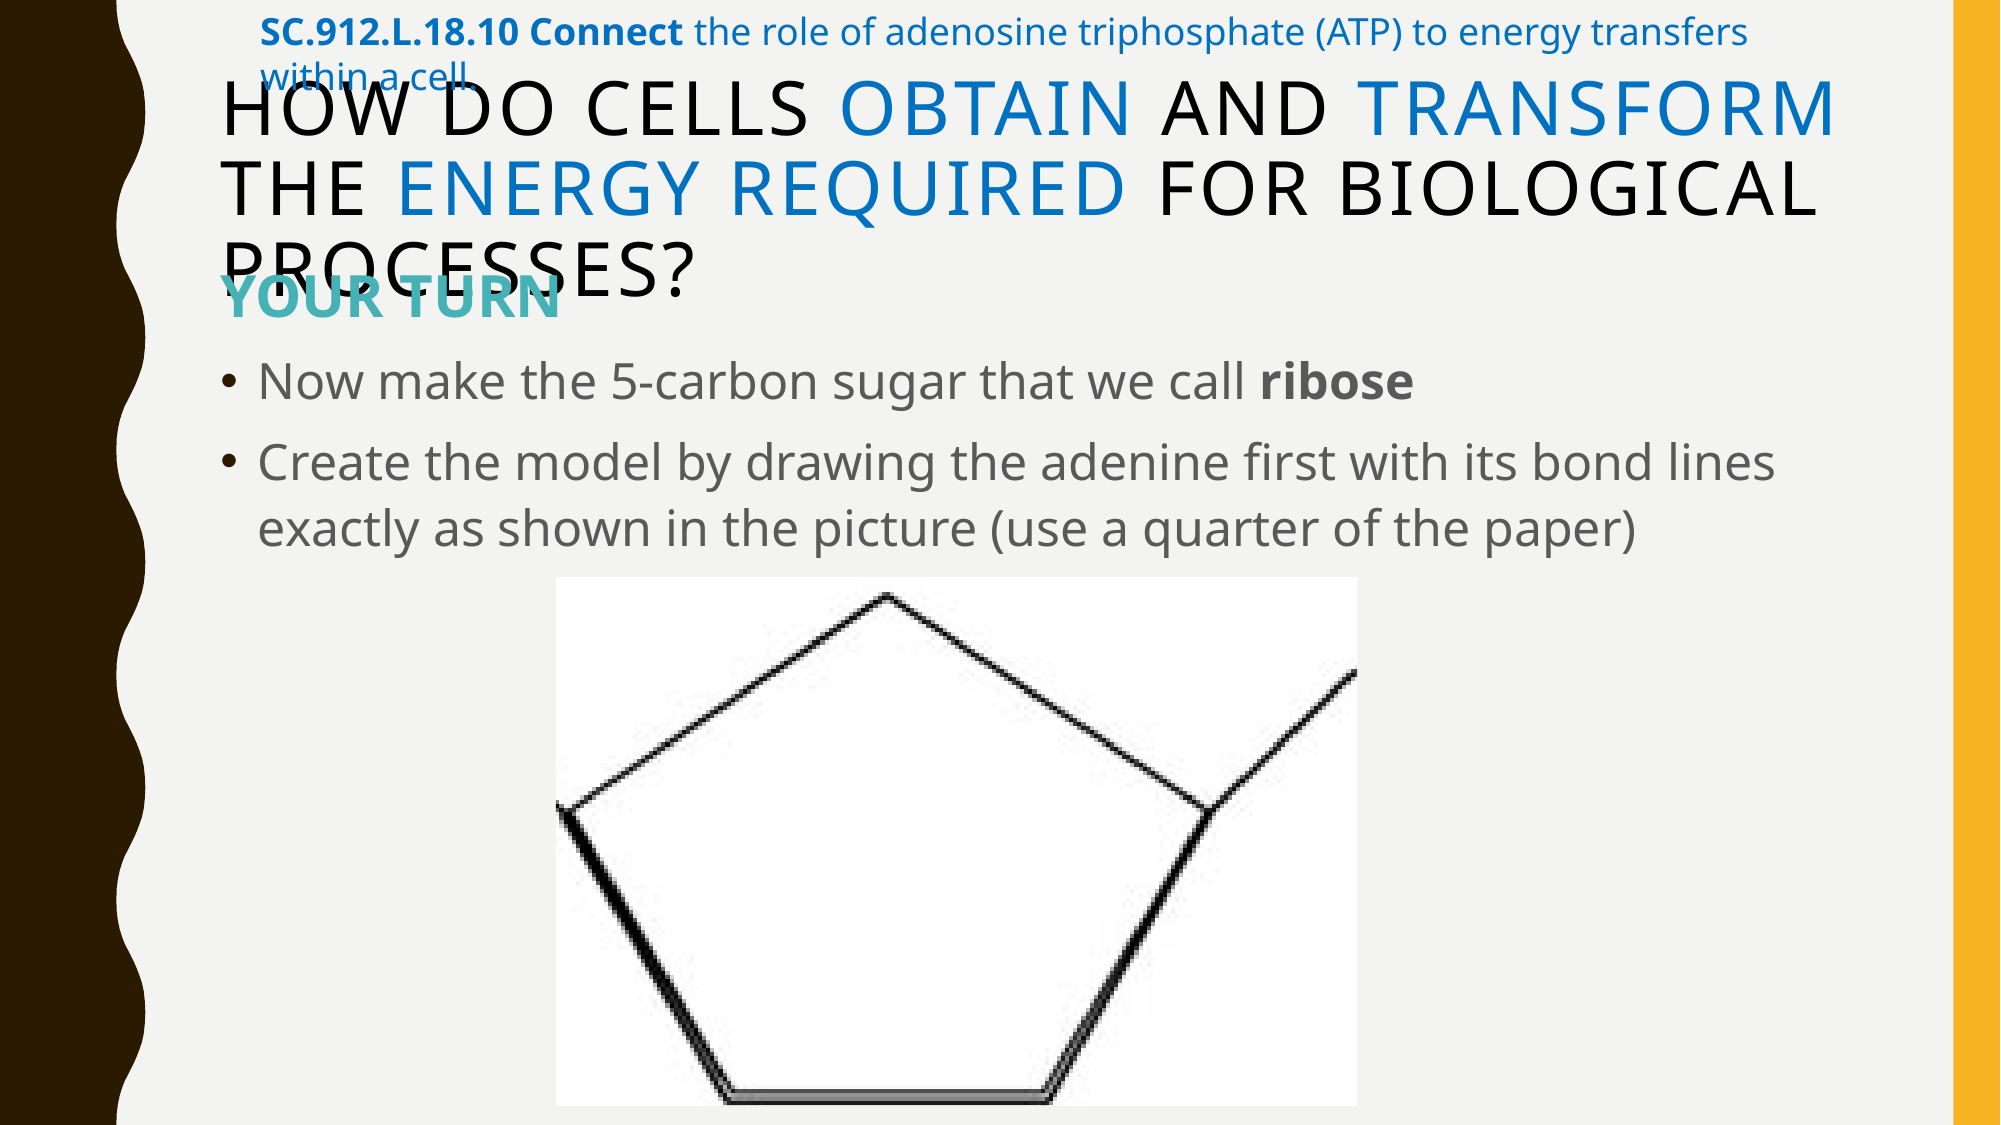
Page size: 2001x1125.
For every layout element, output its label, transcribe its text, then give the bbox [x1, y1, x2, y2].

picture [555, 576, 1358, 1106]
title How do cells obtain and transform the energy required for biological processes? [205, 62, 1875, 244]
list YOUR TURN Now make the 5-carbon sugar that we call ribose Create the model by drawing the adenine first with its bond lines exactly as shown in the picture (use a quarter of the paper) [205, 244, 1875, 1031]
text_box SC.912.L.18.10 Connect the role of adenosine triphosphate (ATP) to energy transfers within a cell. [245, 0, 1835, 106]
